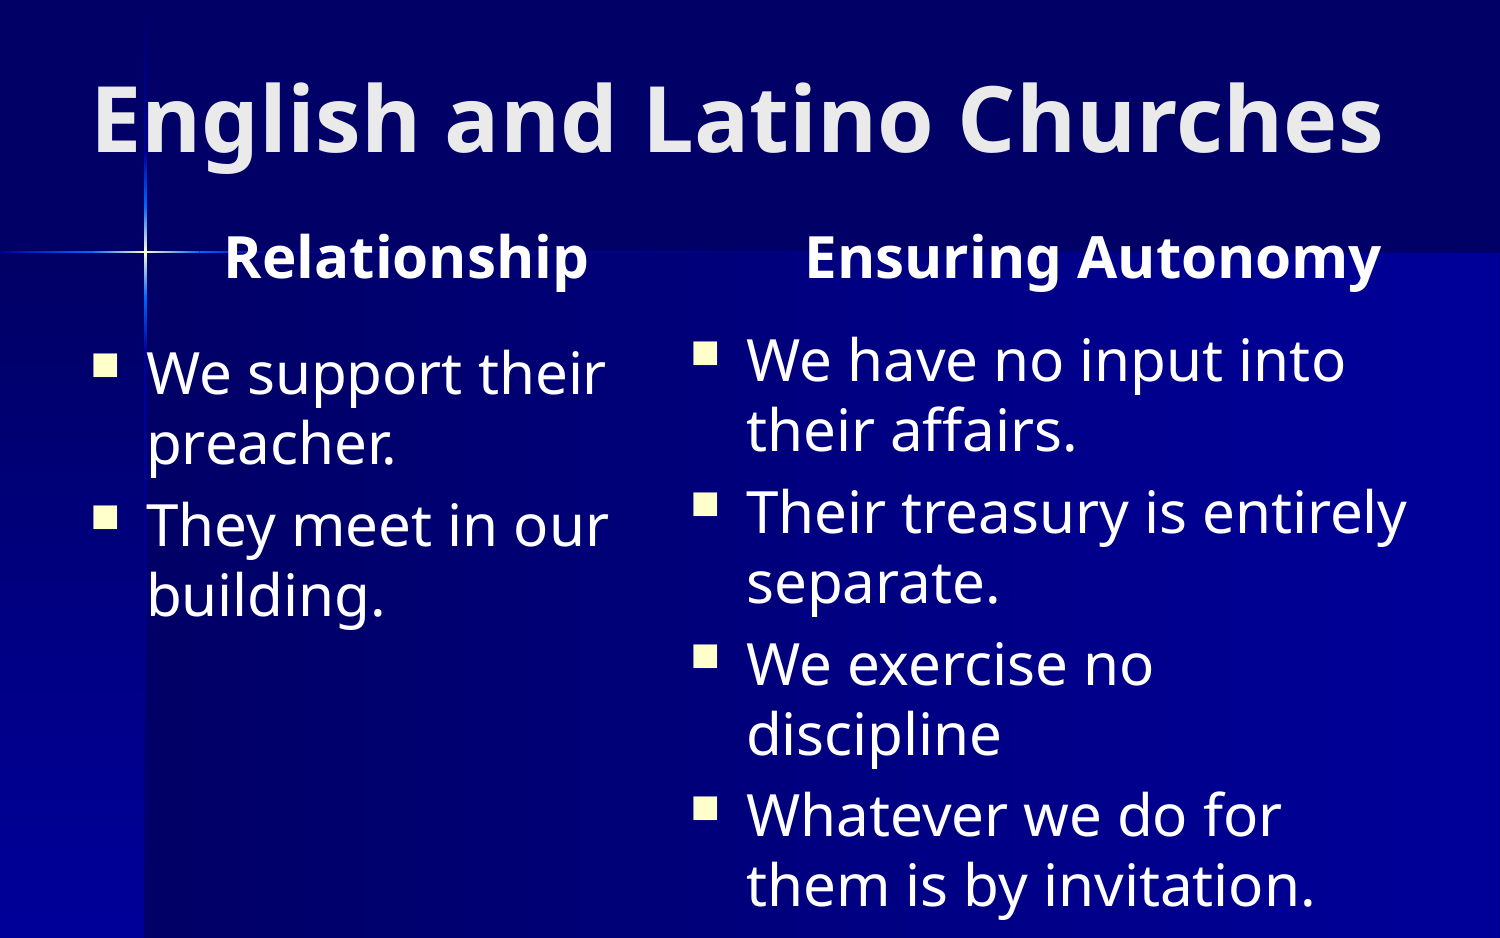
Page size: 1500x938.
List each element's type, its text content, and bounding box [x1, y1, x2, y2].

list We support their preacher. They meet in our building. [74, 328, 738, 869]
list We have no input into their affairs. Their treasury is entirely separate. We exercise no discipline Whatever we do for them is by invitation. [674, 315, 1426, 857]
list Relationship [74, 209, 738, 298]
list Ensuring Autonomy [761, 209, 1426, 298]
title English and Latino Churches [74, 37, 1426, 195]
